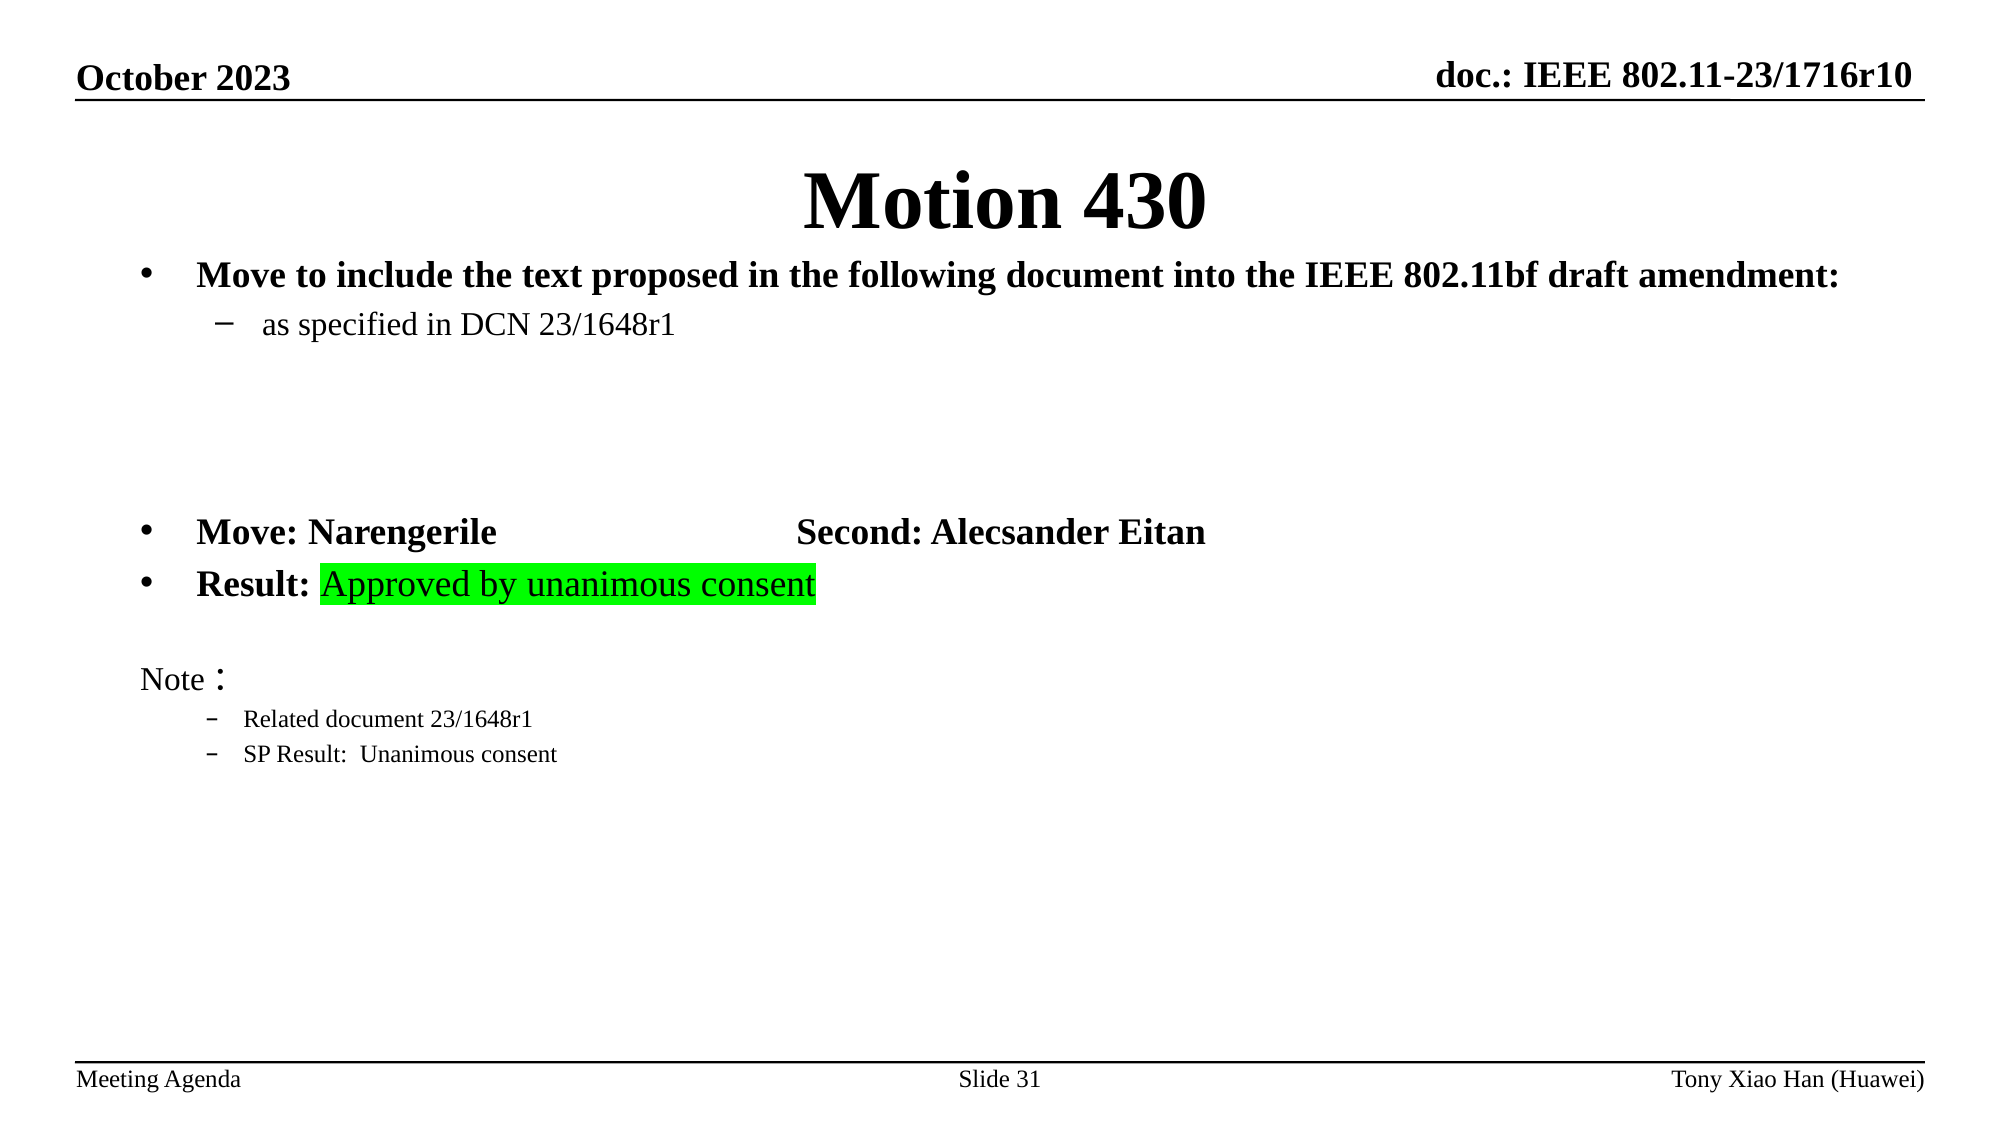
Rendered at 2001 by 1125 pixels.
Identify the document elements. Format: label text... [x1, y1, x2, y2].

text_box Move to include the text proposed in the following document into the IEEE 802.11bf draft amendment: as specified in DCN 23/1648r1 Move: Narengerile Second: Alecsander Eitan Result: Approved by unanimous consent Note： Related document 23/1648r1 SP Result: Unanimous consent [125, 212, 1888, 900]
text_box Motion 430 [368, 137, 1644, 212]
